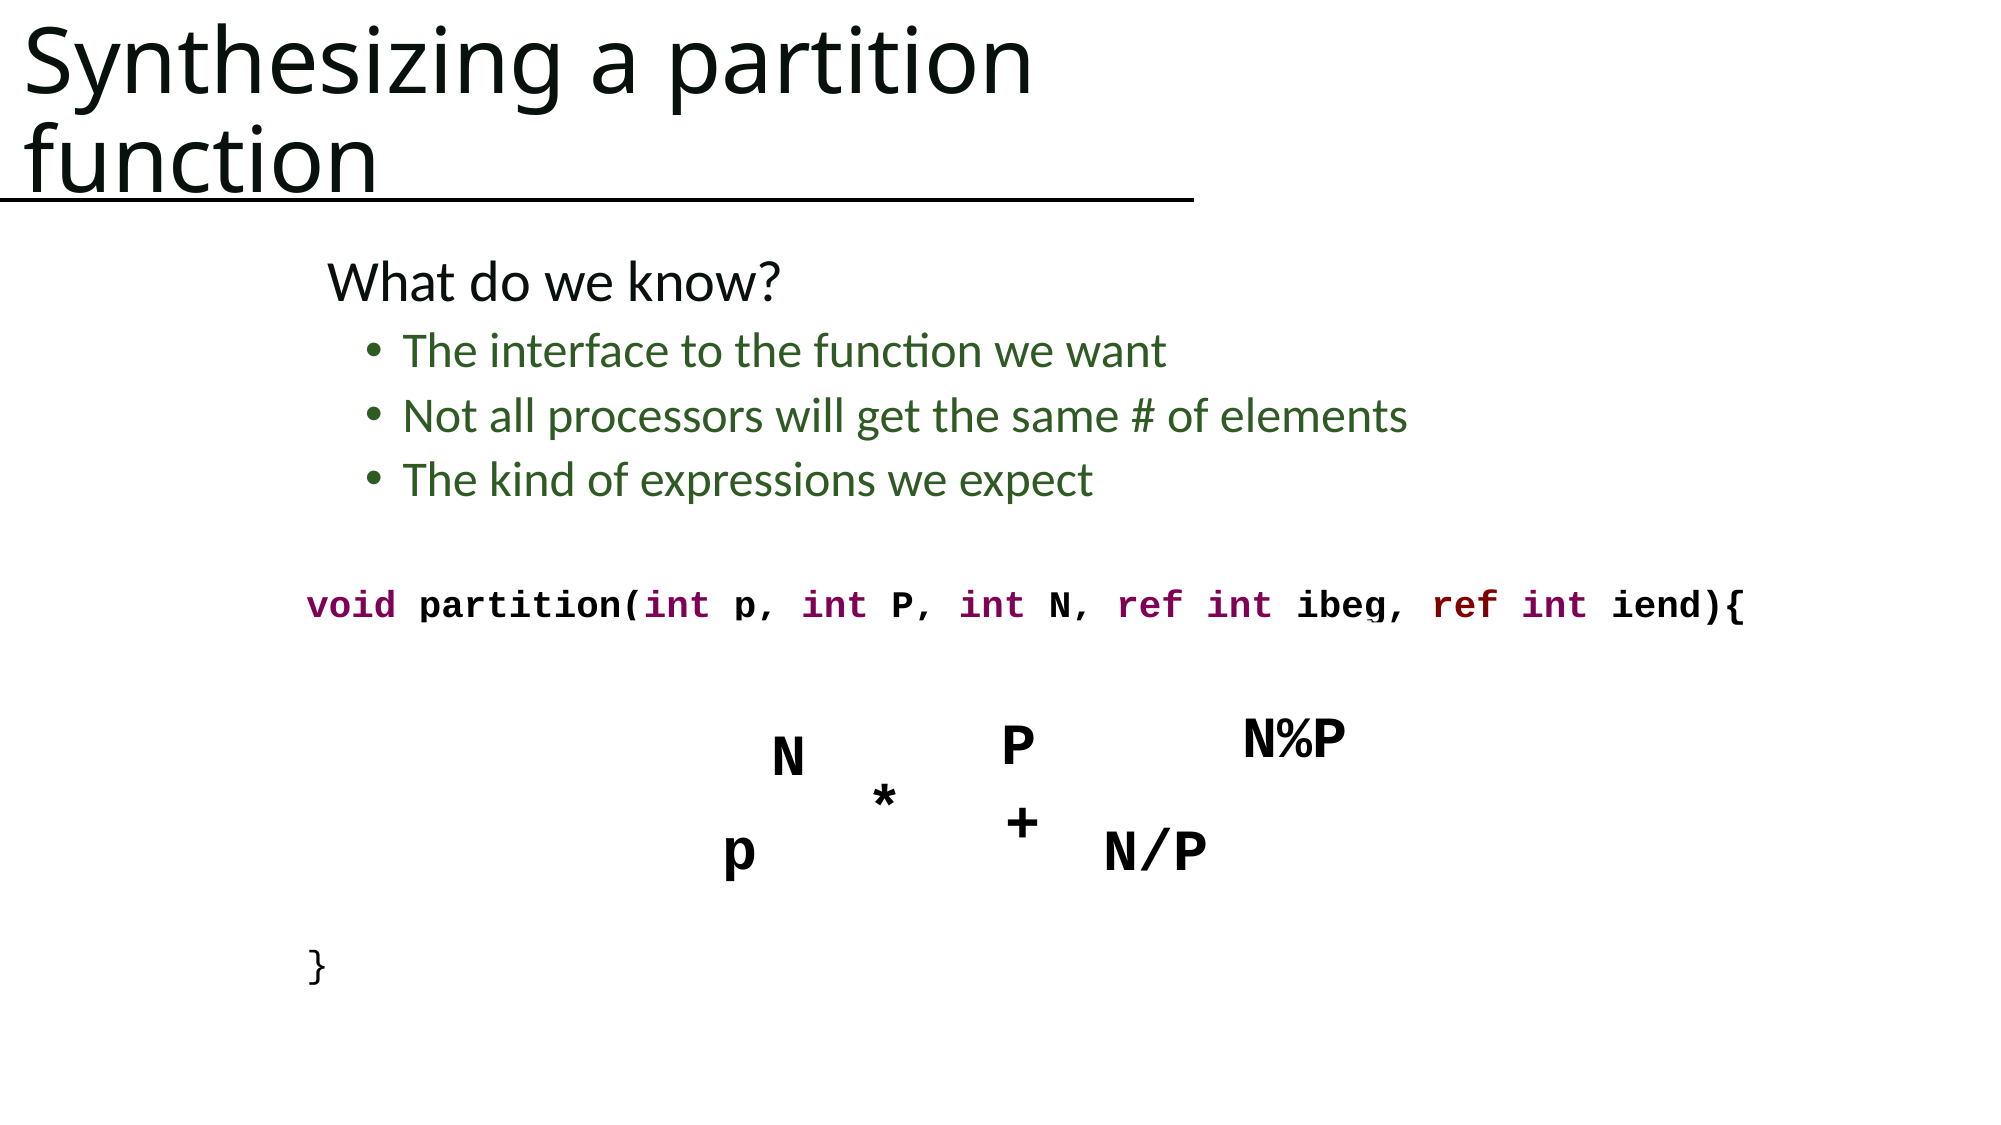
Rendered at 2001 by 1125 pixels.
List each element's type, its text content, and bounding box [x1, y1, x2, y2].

title Synthesizing a partition function [8, 4, 1305, 223]
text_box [299, 622, 1576, 963]
list What do we know? The interface to the function we want Not all processors will get the same # of elements The kind of expressions we expect [275, 244, 1750, 538]
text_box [706, 691, 1364, 891]
text_box void partition(int p, int P, int N, ref int ibeg, ref int iend){ if(p< expr({p, P, N, N/P, N%P},{PLUS,TIMES}) ){ iend = expr({p, P, N, N/P, N%P},{PLUS,TIMES}); ibeg = expr({p, P, N, N/P, N%P},{PLUS,TIMES}); }else{ iend = expr({p, P, N, N/P, N%P},{PLUS,TIMES}); ibeg = expr({p, P, N, N/P, N%P},{PLUS,TIMES}); } } [291, 572, 1762, 993]
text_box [851, 710, 1155, 863]
